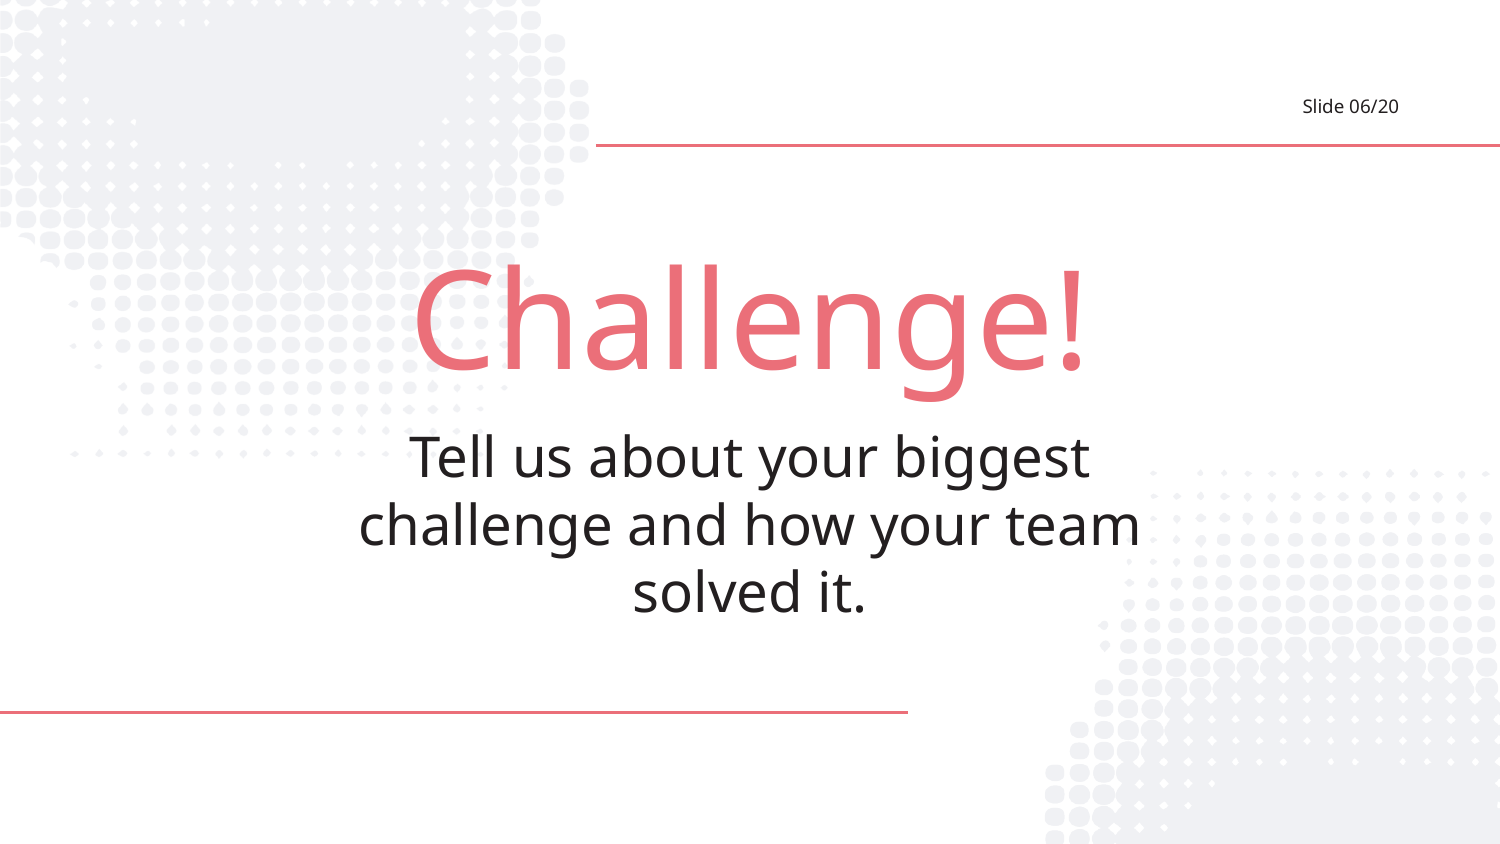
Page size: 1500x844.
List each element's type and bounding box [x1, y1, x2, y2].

text_box [0, 0, 1500, 844]
text_box [277, 232, 1223, 558]
